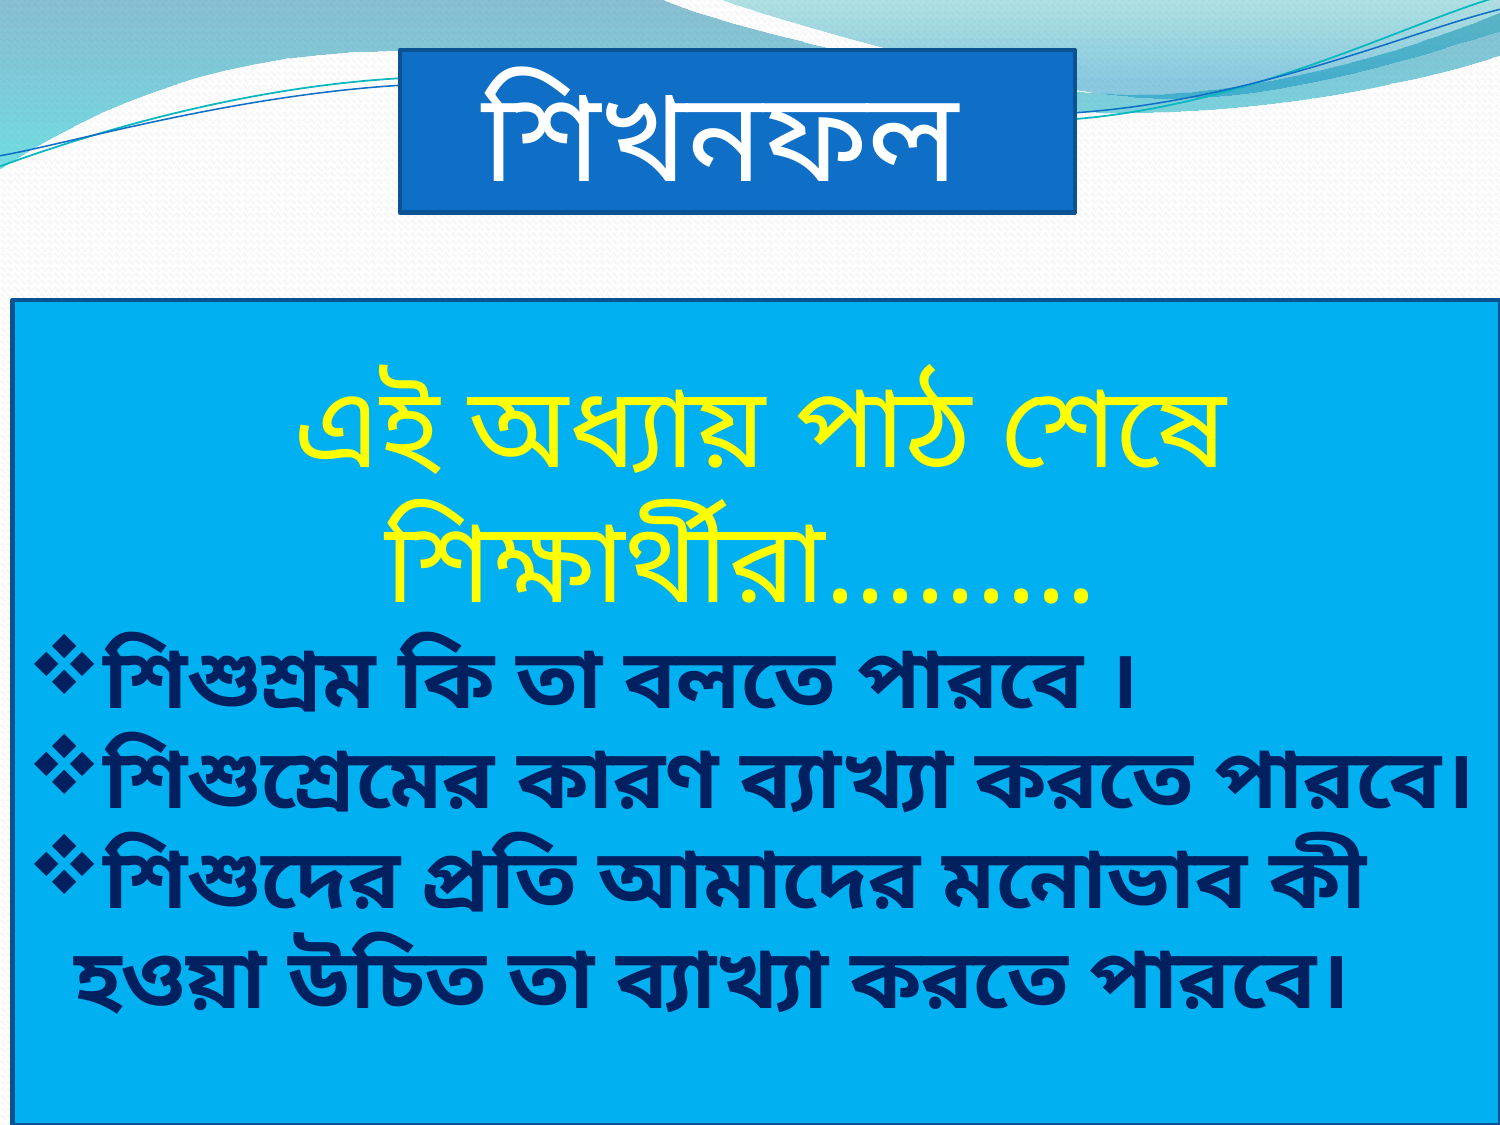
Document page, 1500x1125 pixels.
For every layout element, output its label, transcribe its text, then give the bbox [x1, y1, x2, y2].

text_box এই অধ্যায় পাঠ শেষে শিক্ষার্থীরা......... শিশুশ্রম কি তা বলতে পারবে । শিশুশ্রেমের কারণ ব্যাখ্যা করতে পারবে। শিশুদের প্রতি আমাদের মনোভাব কী হওয়া উচিত তা ব্যাখ্যা করতে পারবে। [10, 298, 1500, 1125]
text_box শিখনফল [398, 48, 1077, 215]
